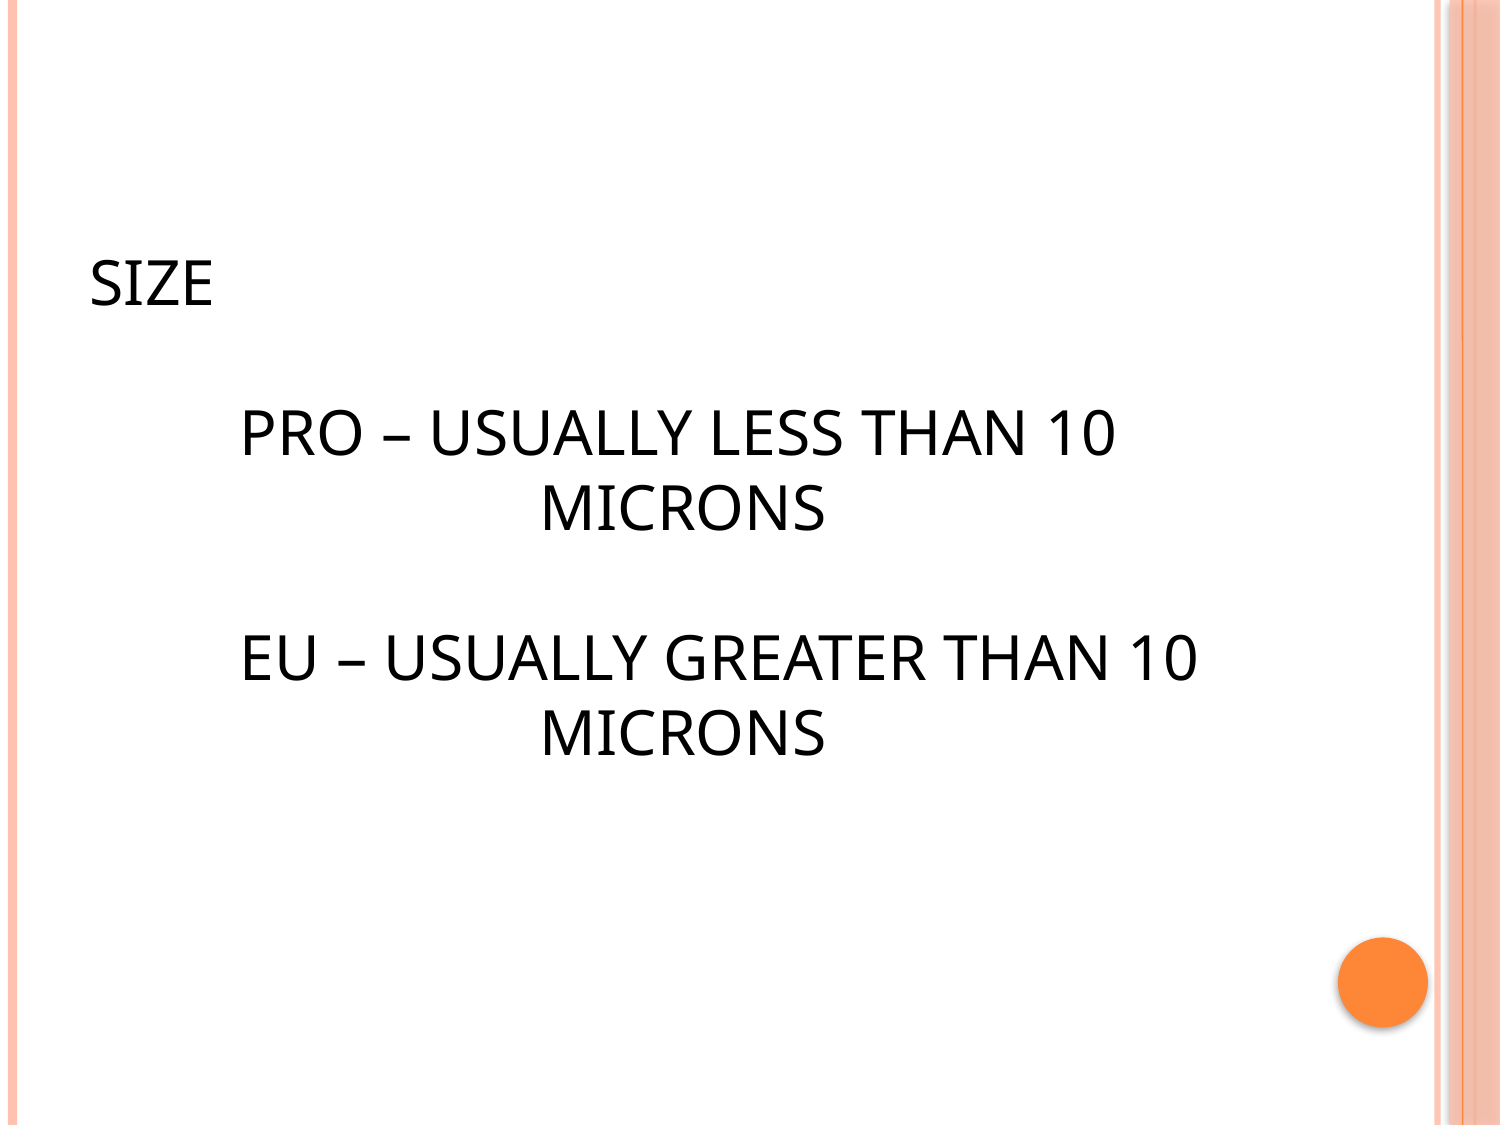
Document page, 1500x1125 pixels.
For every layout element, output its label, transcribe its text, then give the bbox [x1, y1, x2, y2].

title SIZE pro – usually less than 10 μicrons eu – usually greater than 10 microns [75, 45, 1300, 1000]
